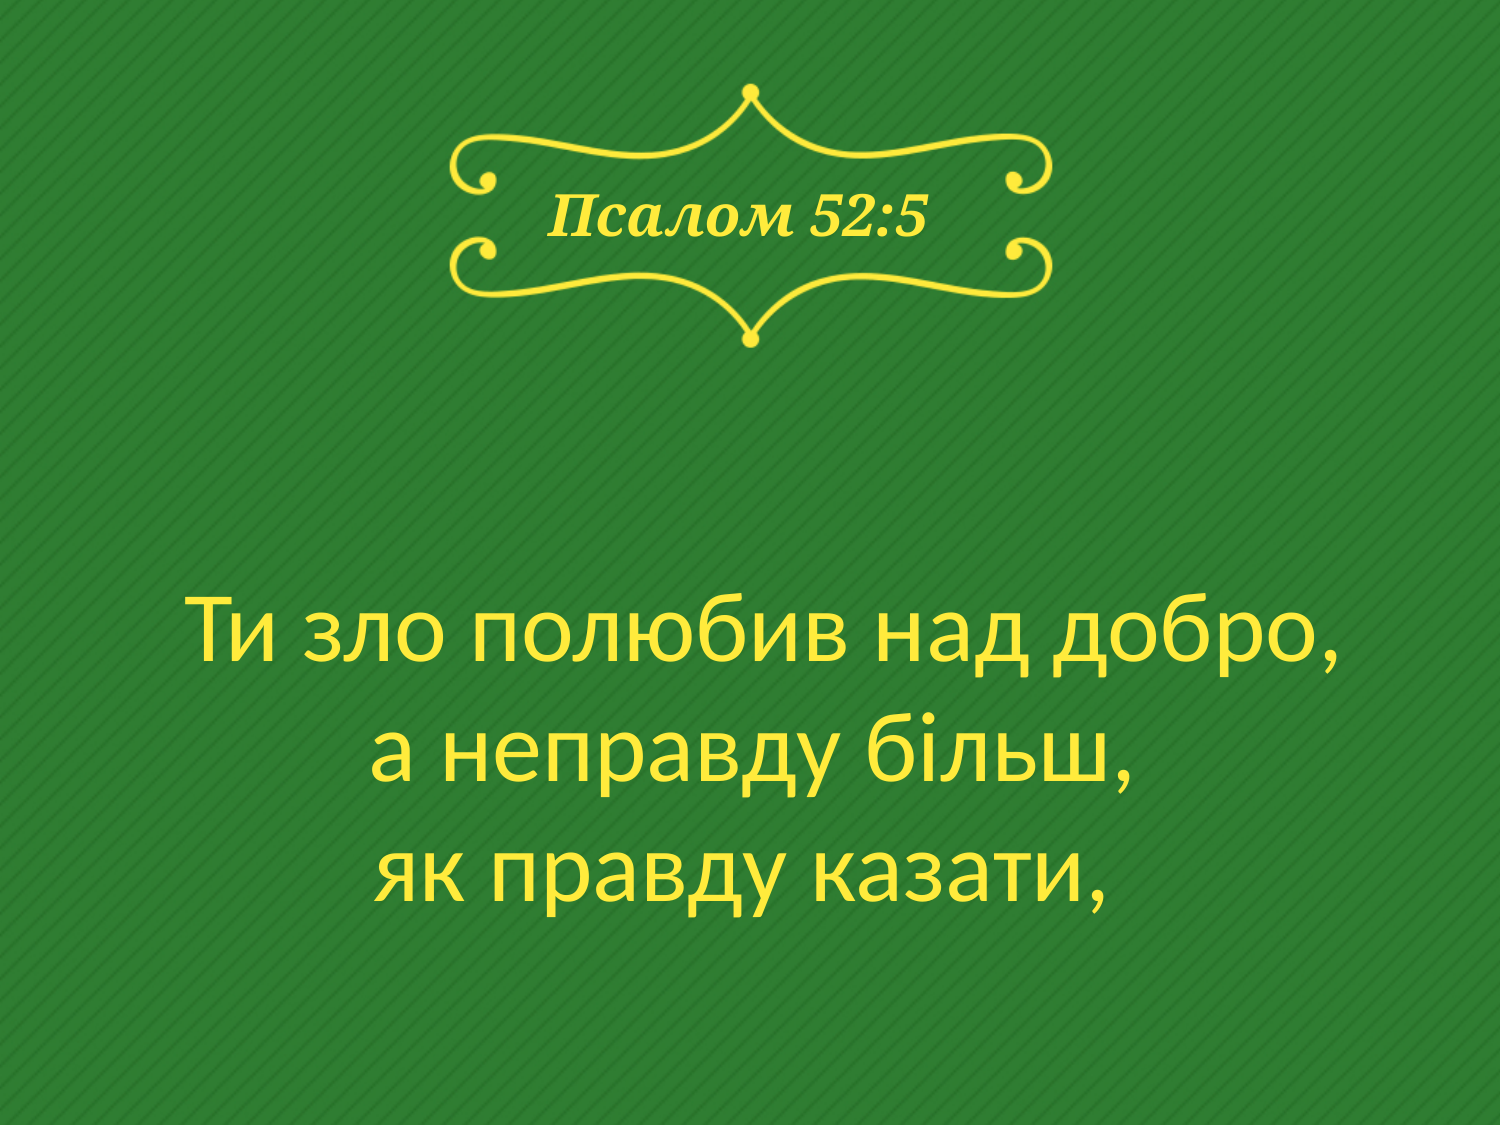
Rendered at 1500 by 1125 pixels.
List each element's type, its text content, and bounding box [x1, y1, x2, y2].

title Псалом 52:5 [454, 160, 1022, 256]
picture [0, 0, 1500, 1125]
text_box Ти зло полюбив над добро, а неправду більш, як правду казати, [94, 338, 1412, 929]
